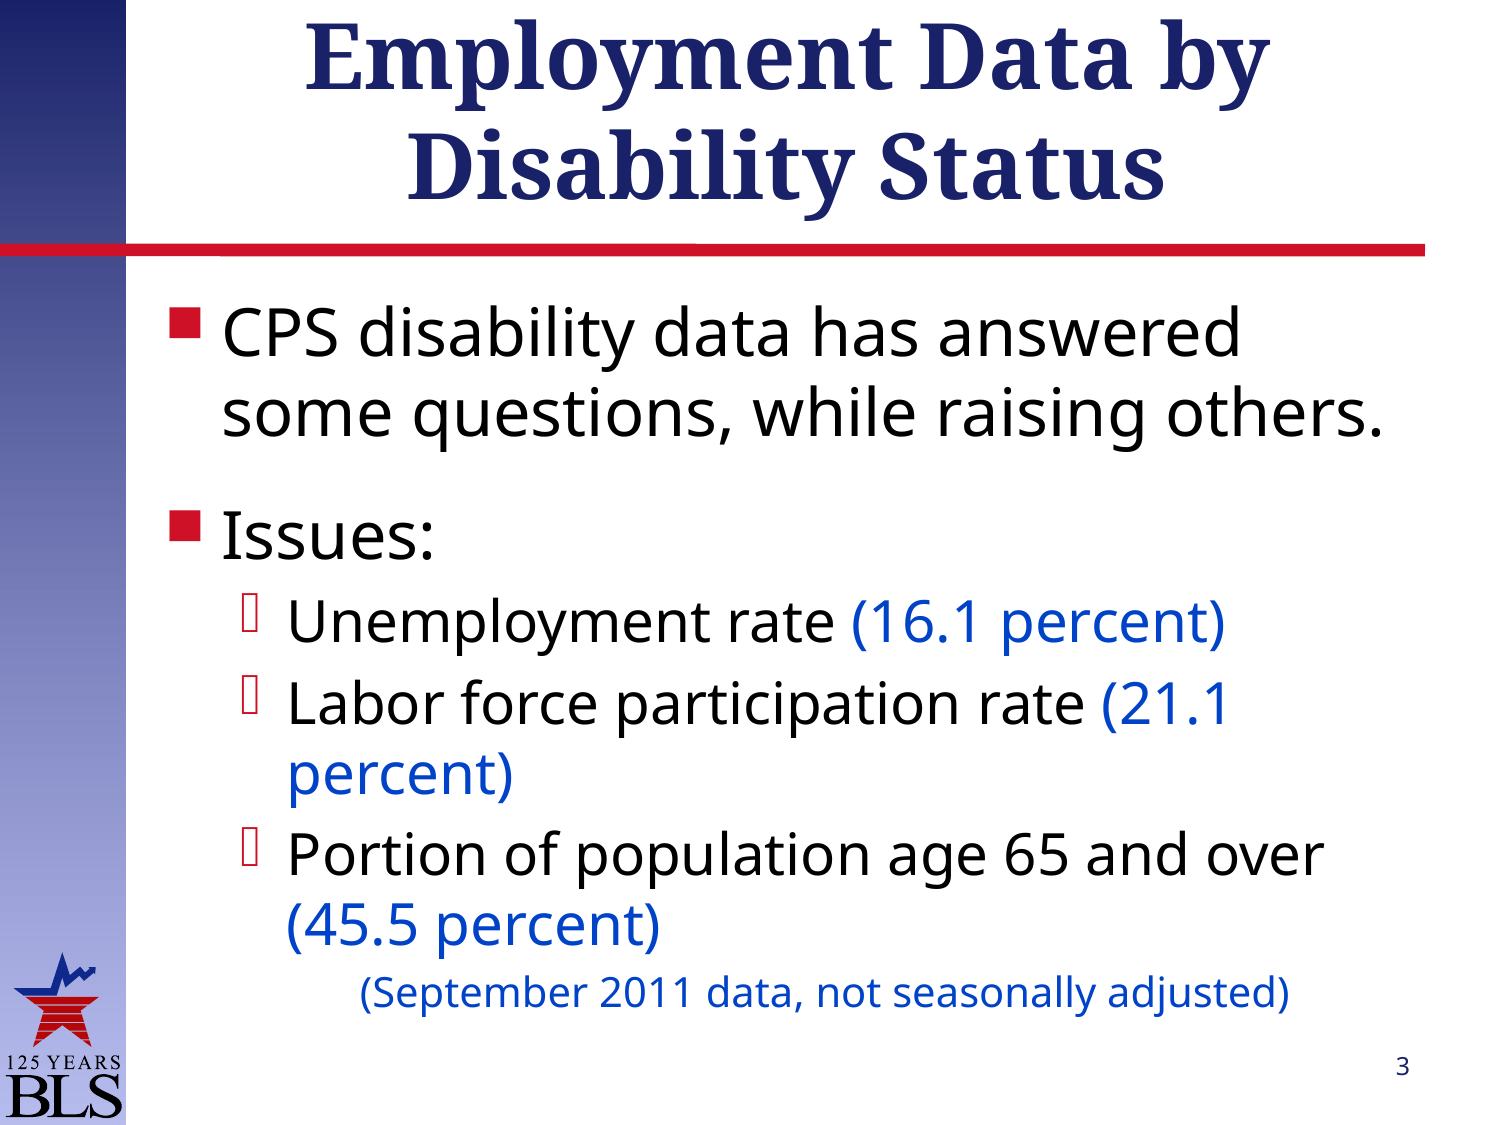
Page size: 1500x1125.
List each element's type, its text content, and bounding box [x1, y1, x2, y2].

slide_number 3 [1312, 1037, 1425, 1098]
list CPS disability data has answered some questions, while raising others. Issues: Unemployment rate (16.1 percent) Labor force participation rate (21.1 percent) Portion of population age 65 and over (45.5 percent) (September 2011 data, not seasonally adjusted) [149, 282, 1426, 1026]
title Employment Data by Disability Status [149, 44, 1426, 226]
